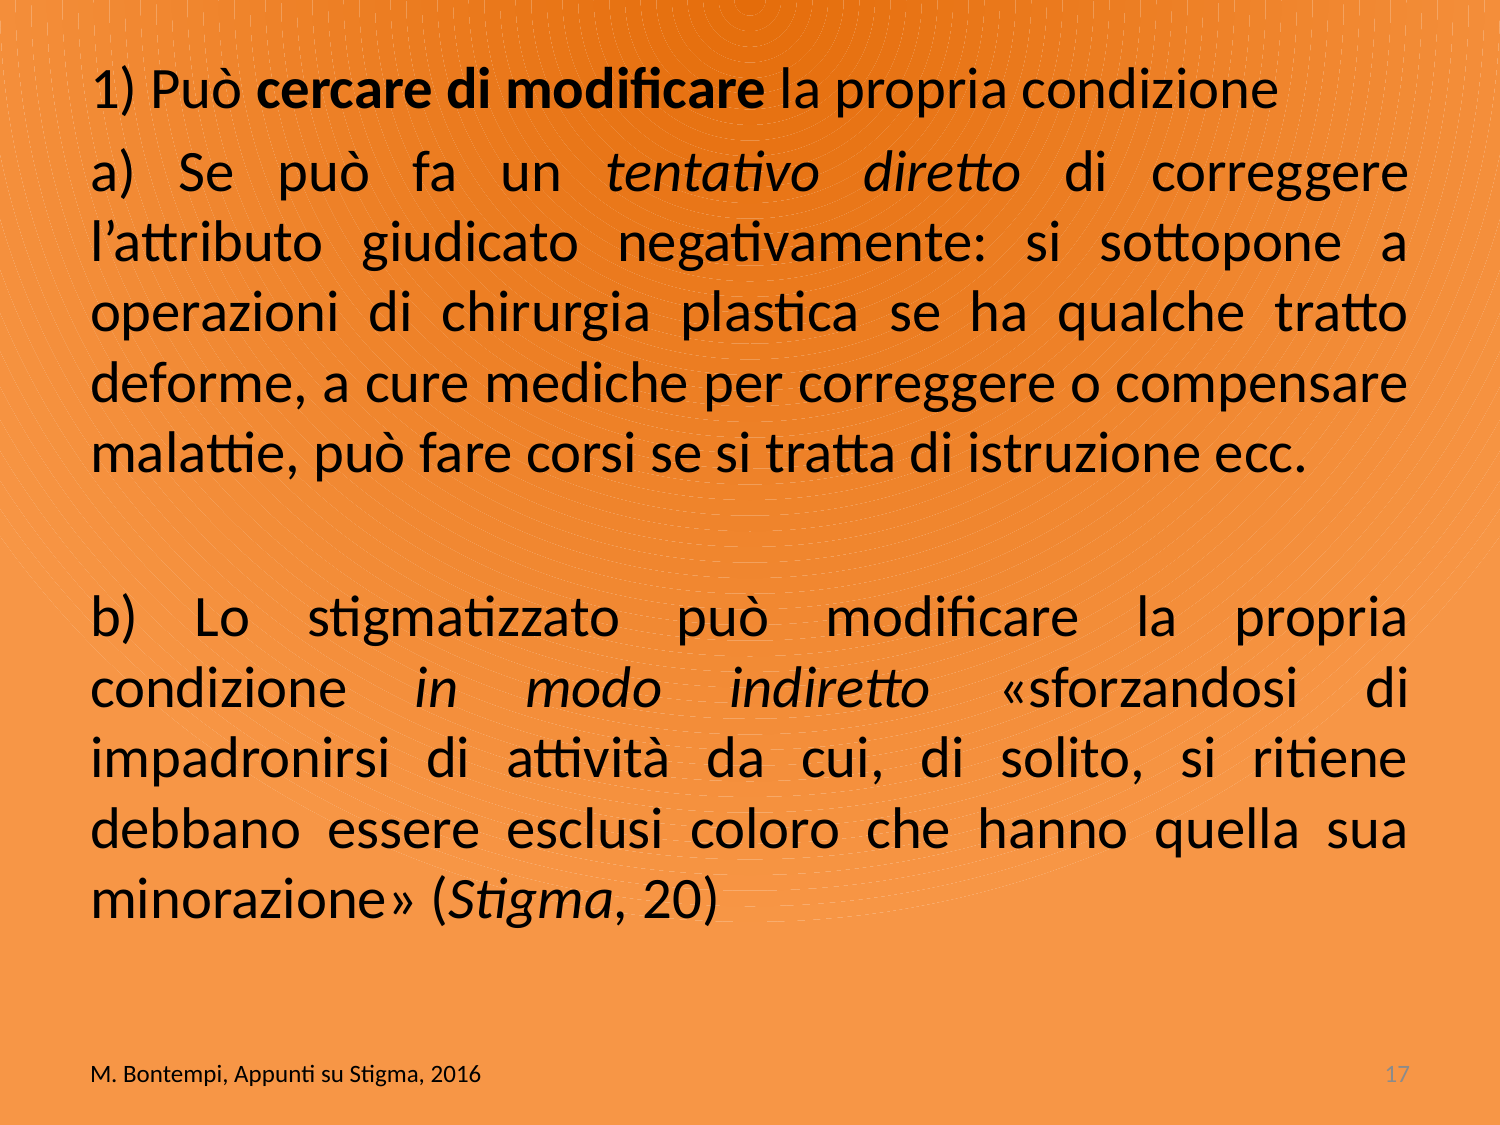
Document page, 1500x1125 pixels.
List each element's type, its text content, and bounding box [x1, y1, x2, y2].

slide_number M. Bontempi, Appunti su Stigma, 2016 [75, 1042, 561, 1103]
list 1) Può cercare di modificare la propria condizione a) Se può fa un tentativo diretto di correggere l’attributo giudicato negativamente: si sottopone a operazioni di chirurgia plastica se ha qualche tratto deforme, a cure mediche per correggere o compensare malattie, può fare corsi se si tratta di istruzione ecc. b) Lo stigmatizzato può modificare la propria condizione in modo indiretto «sforzandosi di impadronirsi di attività da cui, di solito, si ritiene debbano essere esclusi coloro che hanno quella sua minorazione» (Stigma, 20) [75, 42, 1425, 1005]
slide_number 17 [1074, 1042, 1425, 1103]
